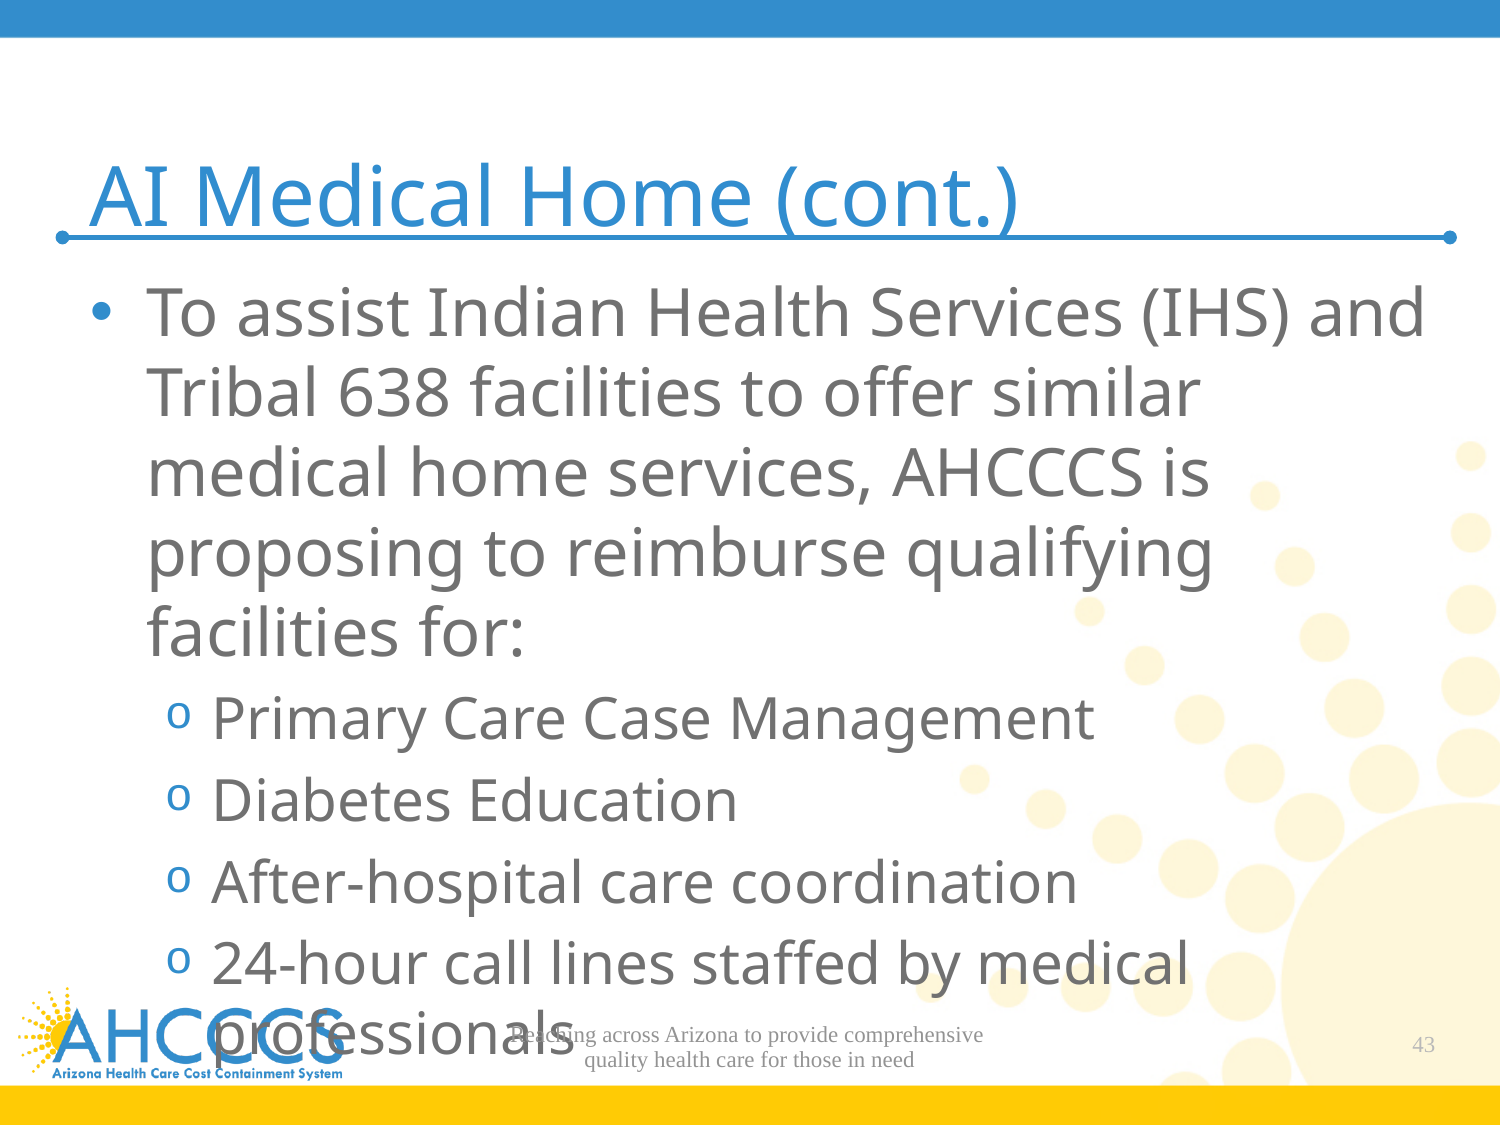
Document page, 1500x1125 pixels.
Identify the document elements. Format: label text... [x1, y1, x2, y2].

title AI Medical Home (cont.) [75, 50, 1438, 250]
picture [0, 0, 1500, 1016]
picture [0, 1079, 1500, 1125]
footer Reaching across Arizona to provide comprehensive quality health care for those in need [0, 1016, 1500, 1079]
list To assist Indian Health Services (IHS) and Tribal 638 facilities to offer similar medical home services, AHCCCS is proposing to reimburse qualifying facilities for: Primary Care Case Management Diabetes Education After-hospital care coordination 24-hour call lines staffed by medical professionals [75, 262, 1450, 980]
